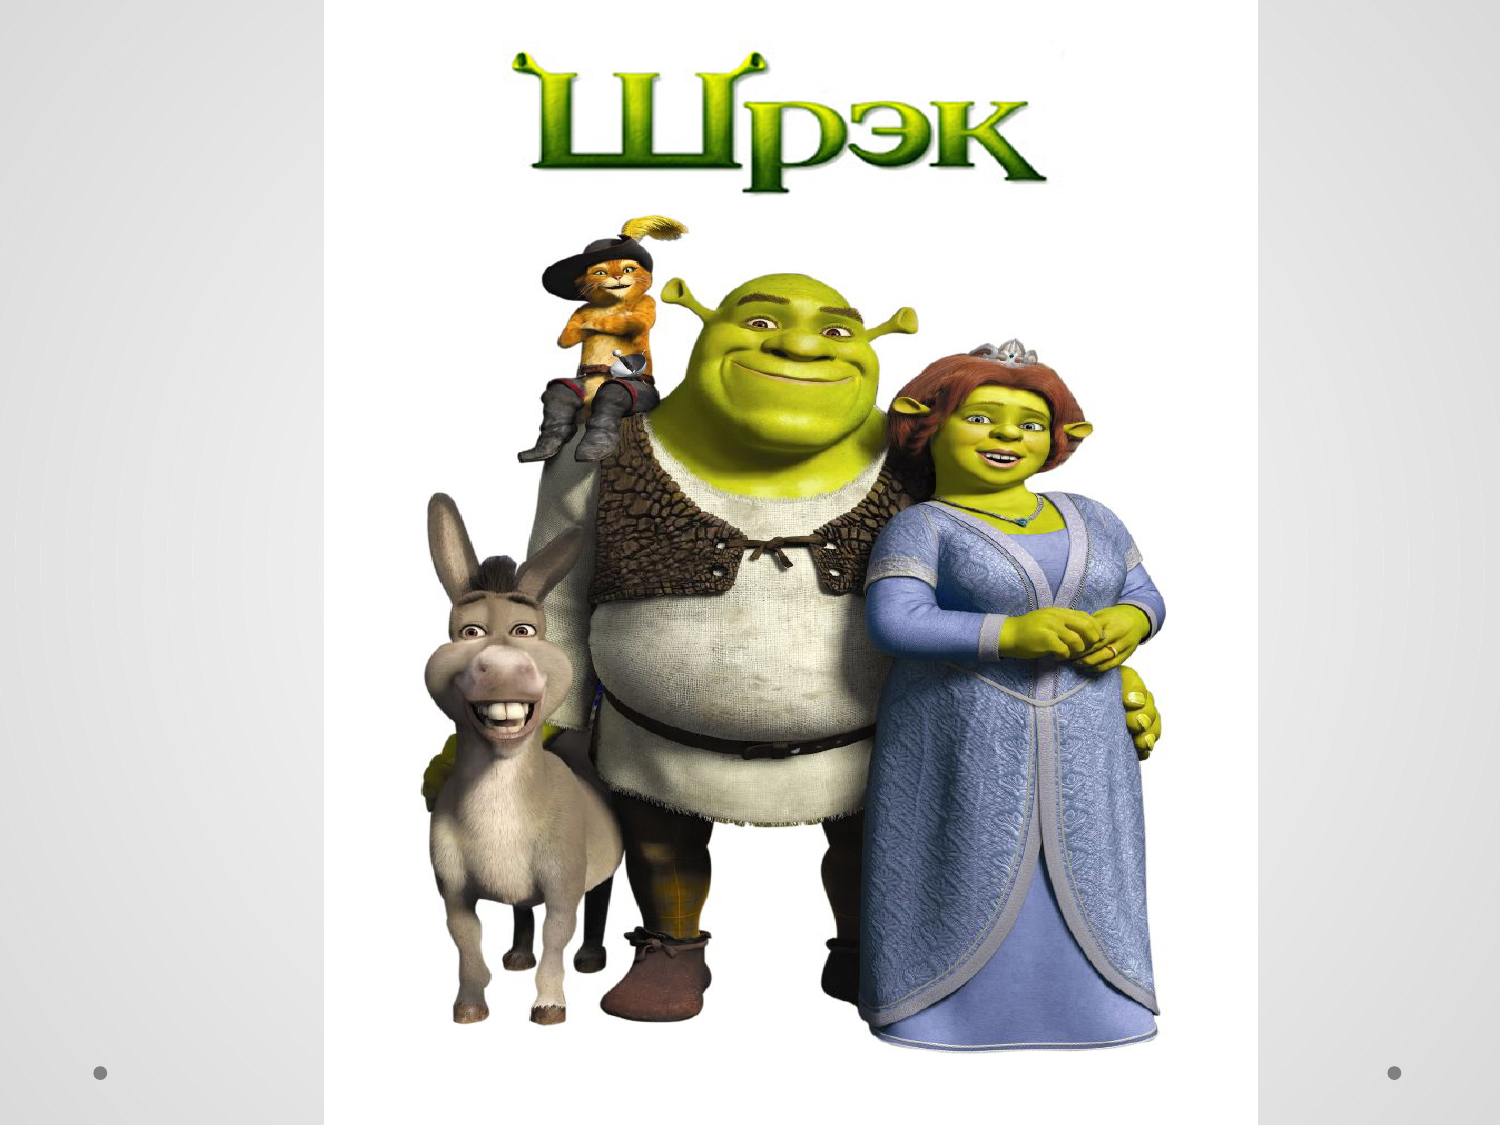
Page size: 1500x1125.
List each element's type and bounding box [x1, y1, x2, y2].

picture [324, 0, 1259, 1125]
